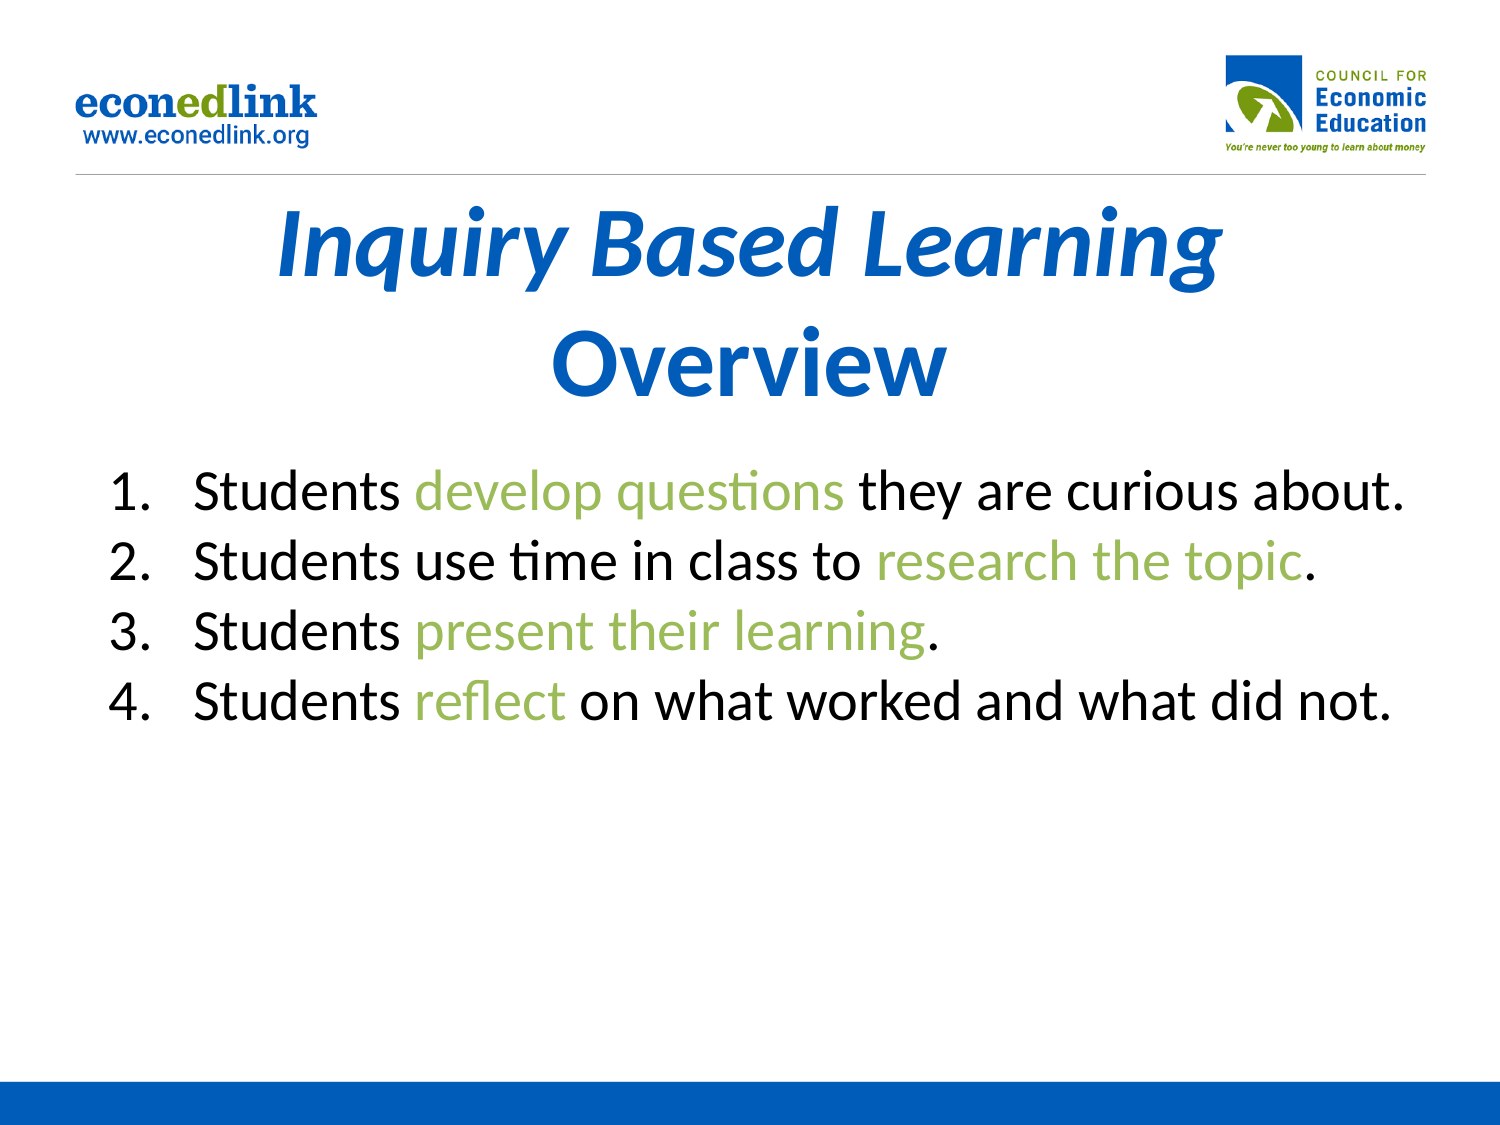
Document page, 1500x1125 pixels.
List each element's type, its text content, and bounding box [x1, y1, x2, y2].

list Students develop questions they are curious about. Students use time in class to research the topic. Students present their learning. Students reflect on what worked and what did not. [75, 444, 1425, 1010]
picture [0, 0, 1500, 1125]
title Inquiry Based Learning Overview [75, 202, 1425, 390]
